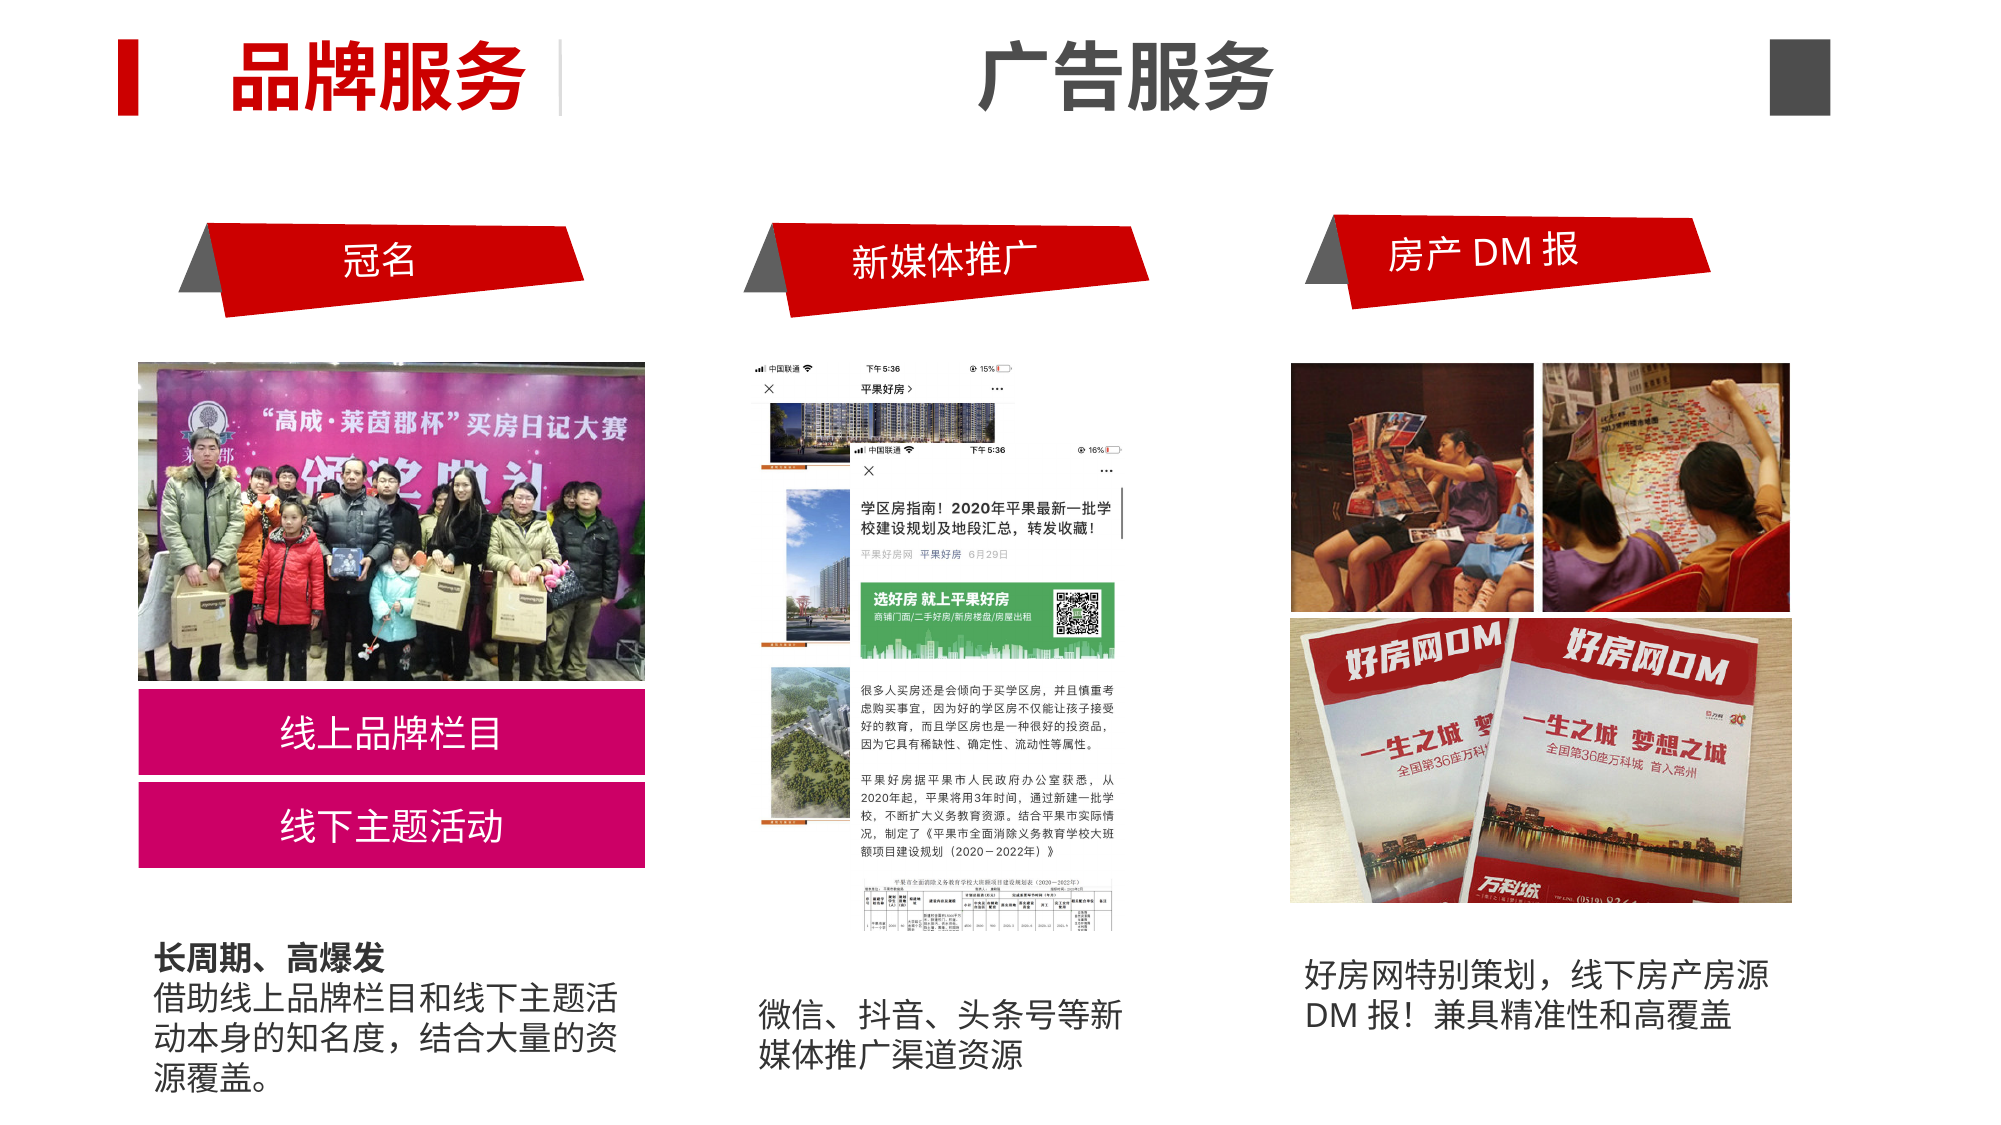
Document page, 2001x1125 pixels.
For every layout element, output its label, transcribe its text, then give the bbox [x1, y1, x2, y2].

text_box 品牌服务 [213, 22, 544, 128]
picture [138, 362, 645, 681]
picture [751, 362, 1125, 931]
picture [1289, 618, 1792, 903]
text_box 线下主题活动 [138, 782, 645, 868]
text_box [743, 222, 1150, 318]
text_box 微信、抖音、头条号等新媒体推广渠道资源 [743, 986, 1151, 1082]
text_box [118, 39, 139, 116]
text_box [1304, 214, 1711, 310]
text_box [178, 222, 585, 318]
text_box 好房网特别策划，线下房产房源DM报！兼具精准性和高覆盖 [1289, 946, 1798, 1042]
picture [1291, 362, 1791, 612]
text_box [1769, 39, 1831, 116]
text_box 广告服务 [961, 22, 1292, 128]
text_box 长周期、高爆发 借助线上品牌栏目和线下主题活动本身的知名度，结合大量的资源覆盖。 [138, 930, 647, 1105]
text_box 线上品牌栏目 [138, 689, 645, 775]
